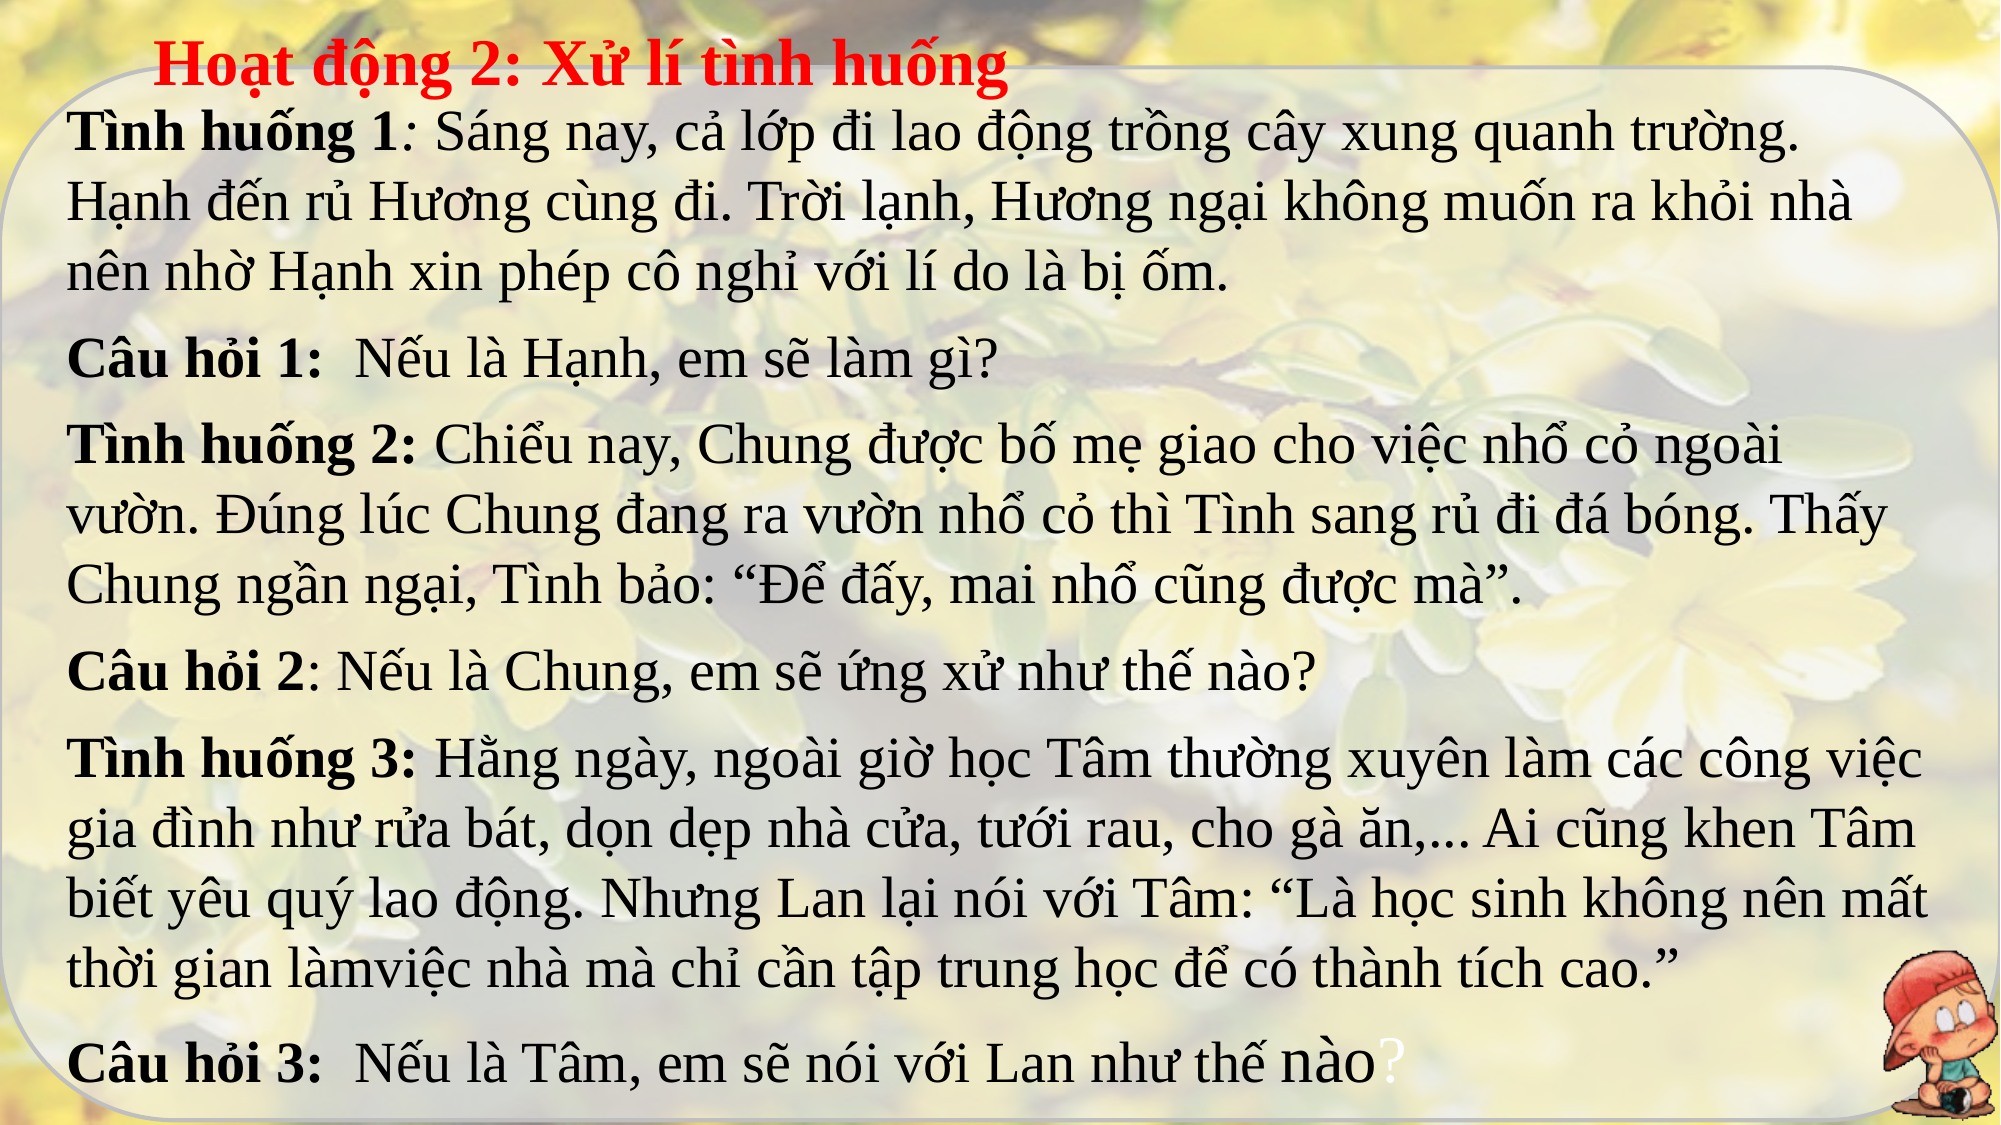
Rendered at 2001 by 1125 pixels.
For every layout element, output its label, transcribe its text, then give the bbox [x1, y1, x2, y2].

picture [1882, 949, 2000, 1121]
text_box Hoạt động 2: Xử lí tình huống [139, 0, 1140, 107]
text_box Tình huống 1: Sáng nay, cả lớp đi lao động trồng cây xung quanh trường. Hạnh đến rủ Hương cùng đi. Trời lạnh, Hương ngại không muốn ra khỏi nhà nên nhờ Hạnh xin phép cô nghỉ với lí do là bị ốm. Câu hỏi 1: Nếu là Hạnh, em sẽ làm gì? Tình huống 2: Chiểu nay, Chung được bố mẹ giao cho việc nhổ cỏ ngoài vườn. Đúng lúc Chung đang ra vườn nhổ cỏ thì Tình sang rủ đi đá bóng. Thấy Chung ngần ngại, Tình bảo: “Để đấy, mai nhổ cũng được mà”. Câu hỏi 2: Nếu là Chung, em sẽ ứng xử như thế nào? Tình huống 3: Hằng ngày, ngoài giờ học Tâm thường xuyên làm các công việc gia đình như rửa bát, dọn dẹp nhà cửa, tưới rau, cho gà ăn,... Ai cũng khen Tâm biết yêu quý lao động. Nhưng Lan lại nói với Tâm: “Là học sinh không nên mất thời gian làmviệc nhà mà chỉ cần tập trung học để có thành tích cao.” Câu hỏi 3: Nếu là Tâm, em sẽ nói với Lan như thế nào? [0, 65, 2000, 1123]
